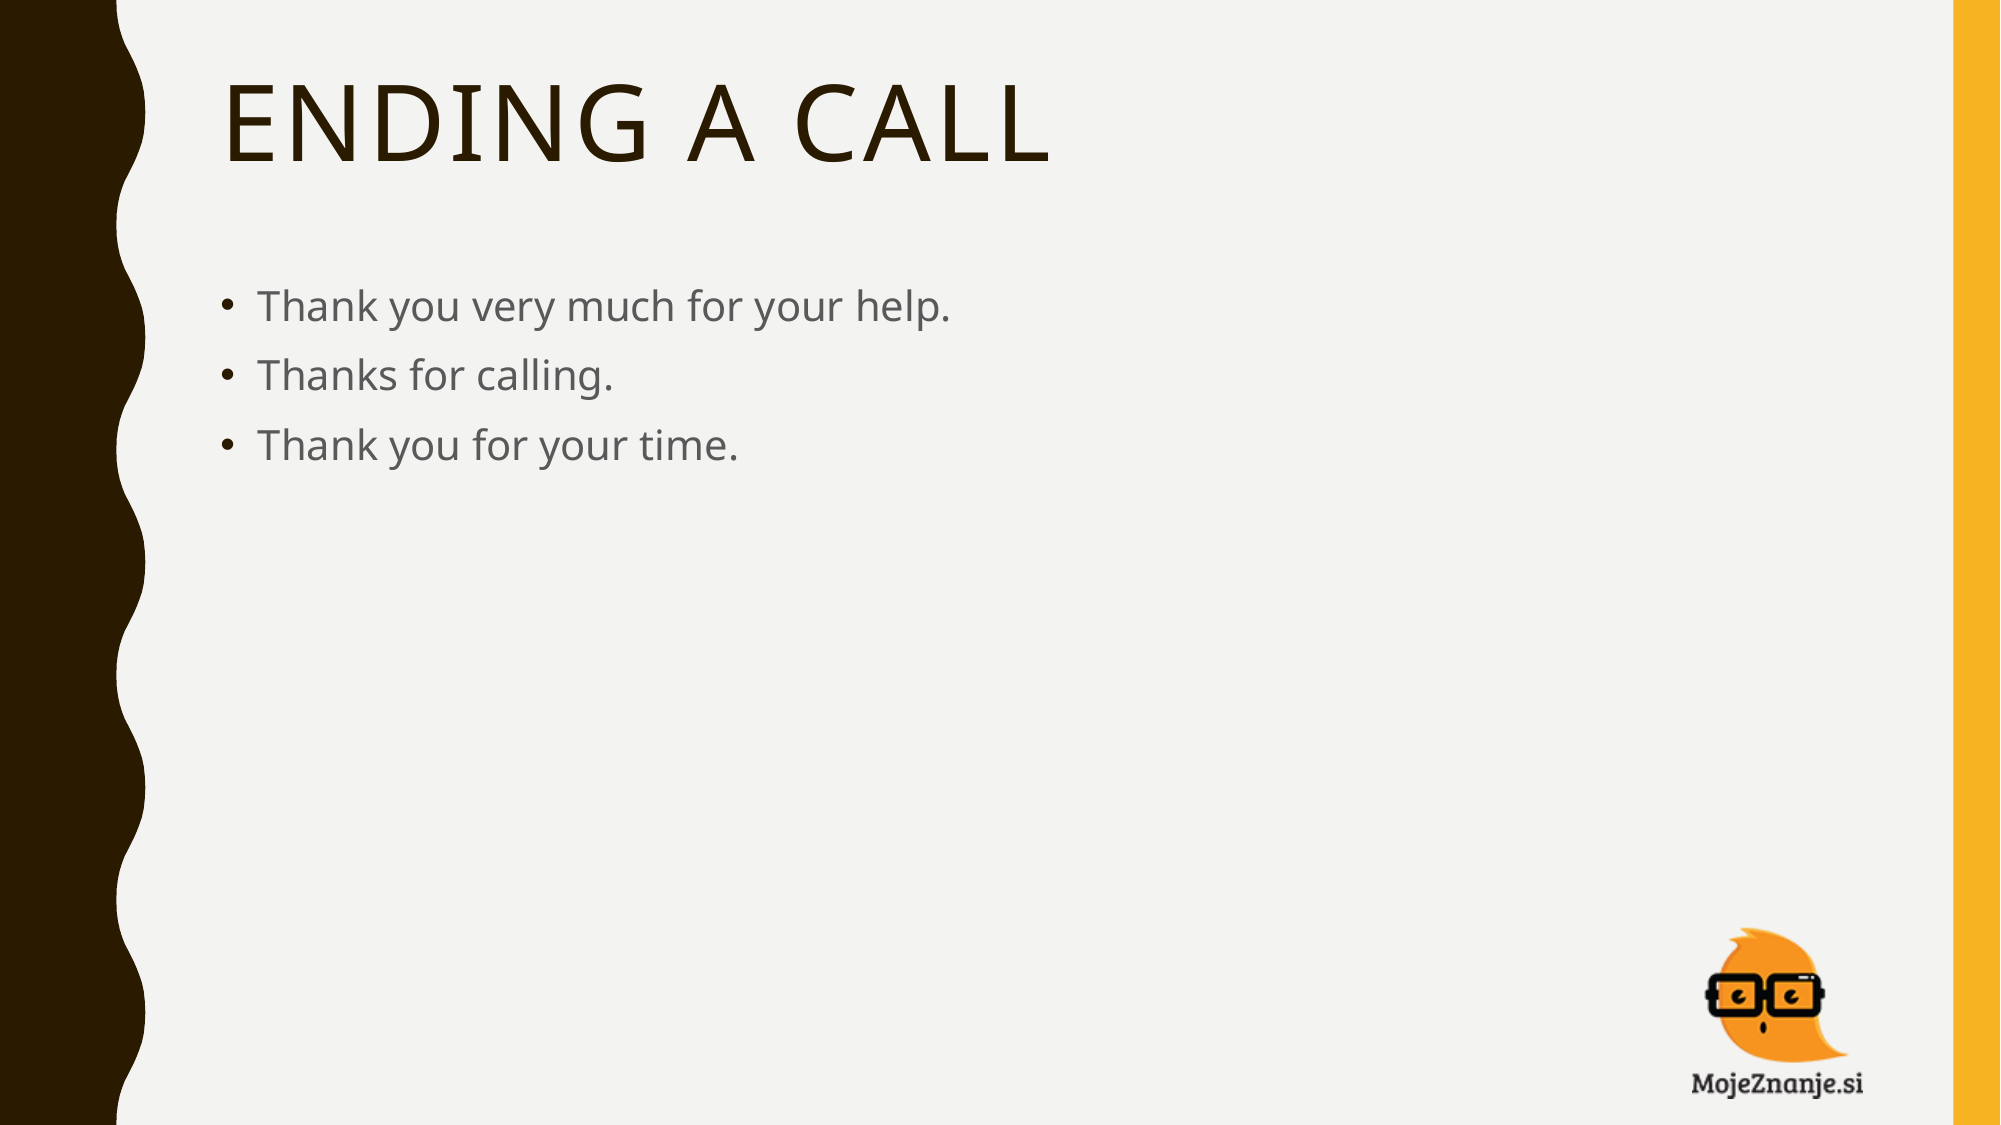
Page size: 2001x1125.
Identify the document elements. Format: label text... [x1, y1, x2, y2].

title ENDING A CALL [205, 62, 1875, 267]
list Thank you very much for your help. Thanks for calling. Thank you for your time. [205, 267, 1875, 857]
picture [1692, 926, 1863, 1099]
